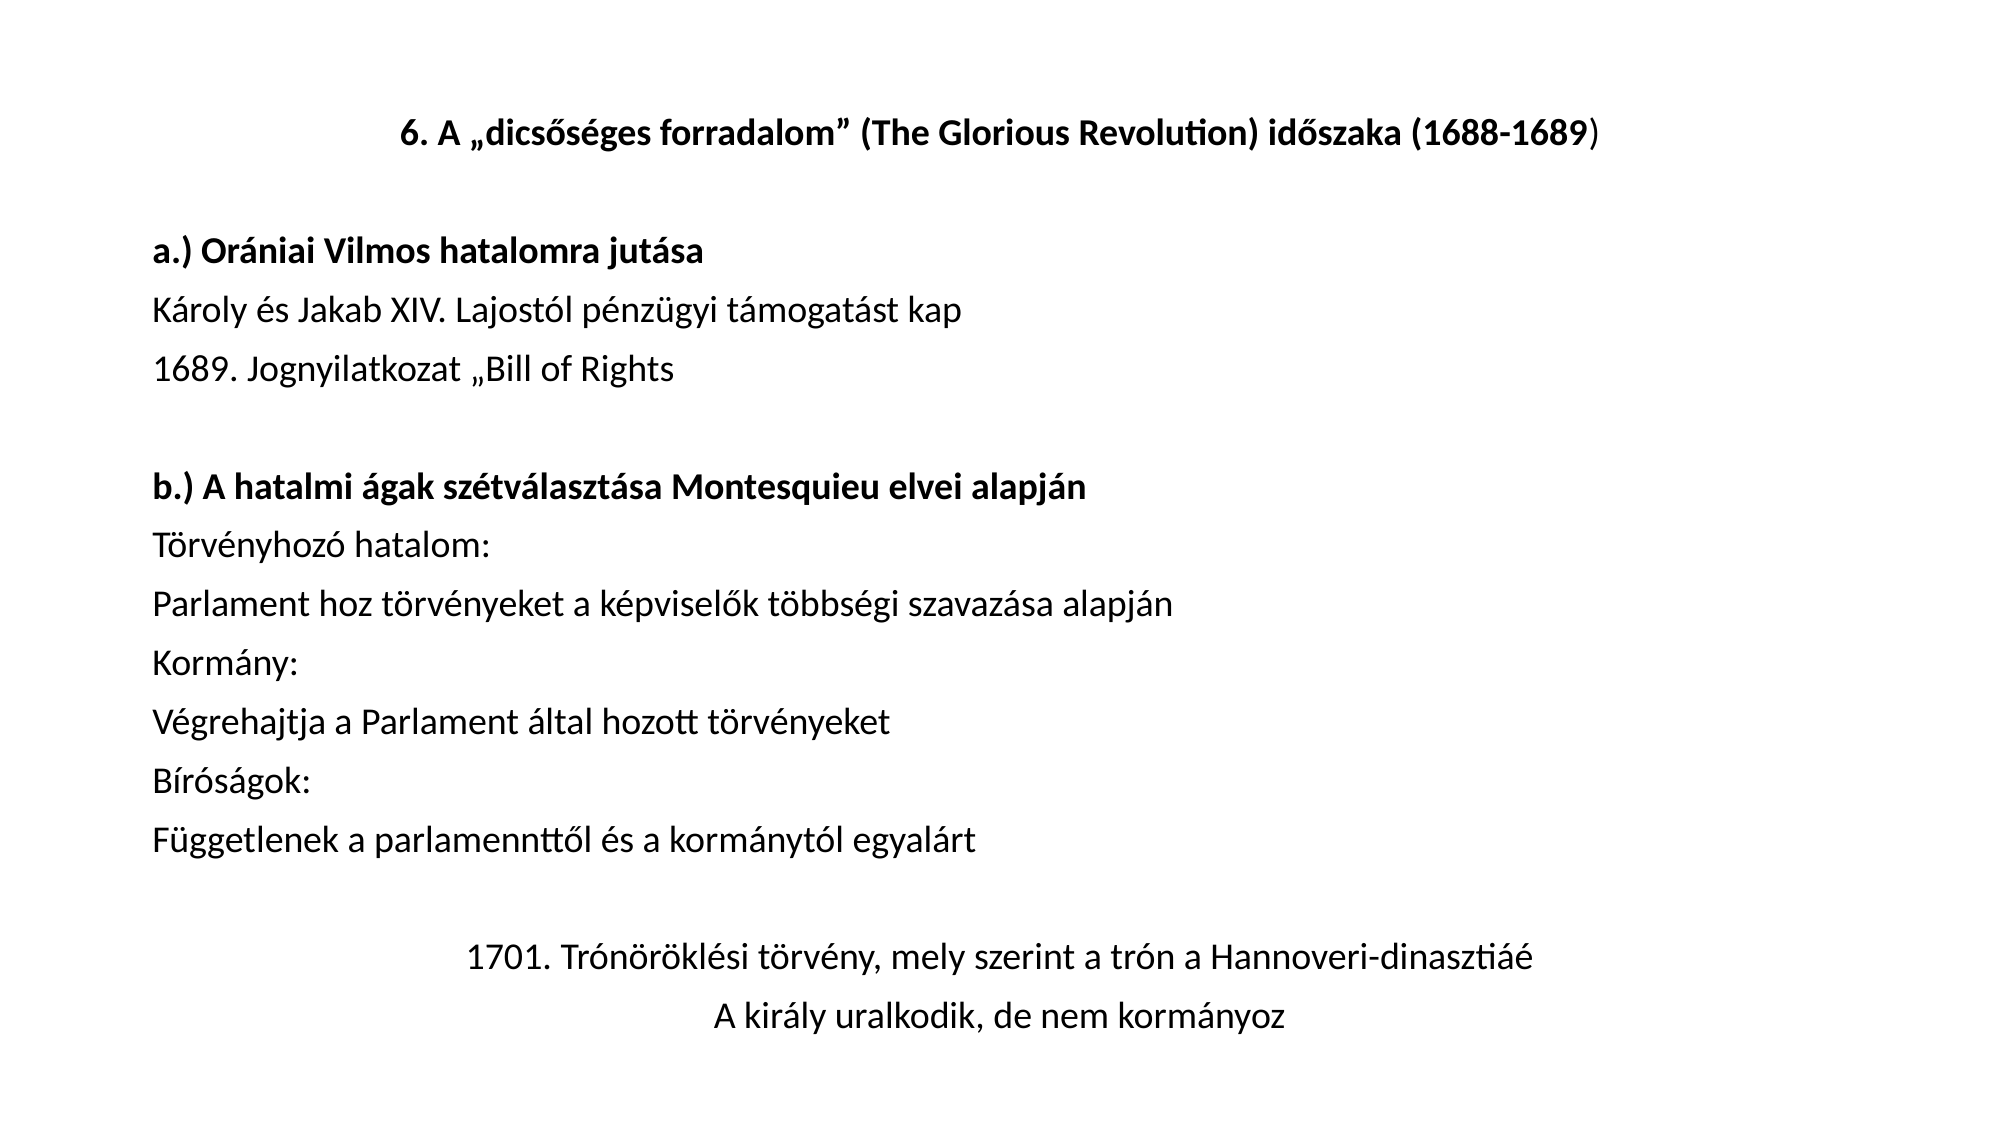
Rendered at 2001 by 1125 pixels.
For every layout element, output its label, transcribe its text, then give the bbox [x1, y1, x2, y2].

text_box 6. A „dicsőséges forradalom” (The Glorious Revolution) időszaka (1688-1689) a.) Orániai Vilmos hatalomra jutása Károly és Jakab XIV. Lajostól pénzügyi támogatást kap 1689. Jognyilatkozat „Bill of Rights b.) A hatalmi ágak szétválasztása Montesquieu elvei alapján Törvényhozó hatalom: Parlament hoz törvényeket a képviselők többségi szavazása alapján Kormány: Végrehajtja a Parlament által hozott törvényeket Bíróságok: Függetlenek a parlamennttől és a kormánytól egyalárt 1701. Trónöröklési törvény, mely szerint a trón a Hannoveri-dinasztiáé A király uralkodik, de nem kormányoz [137, 100, 1863, 1055]
